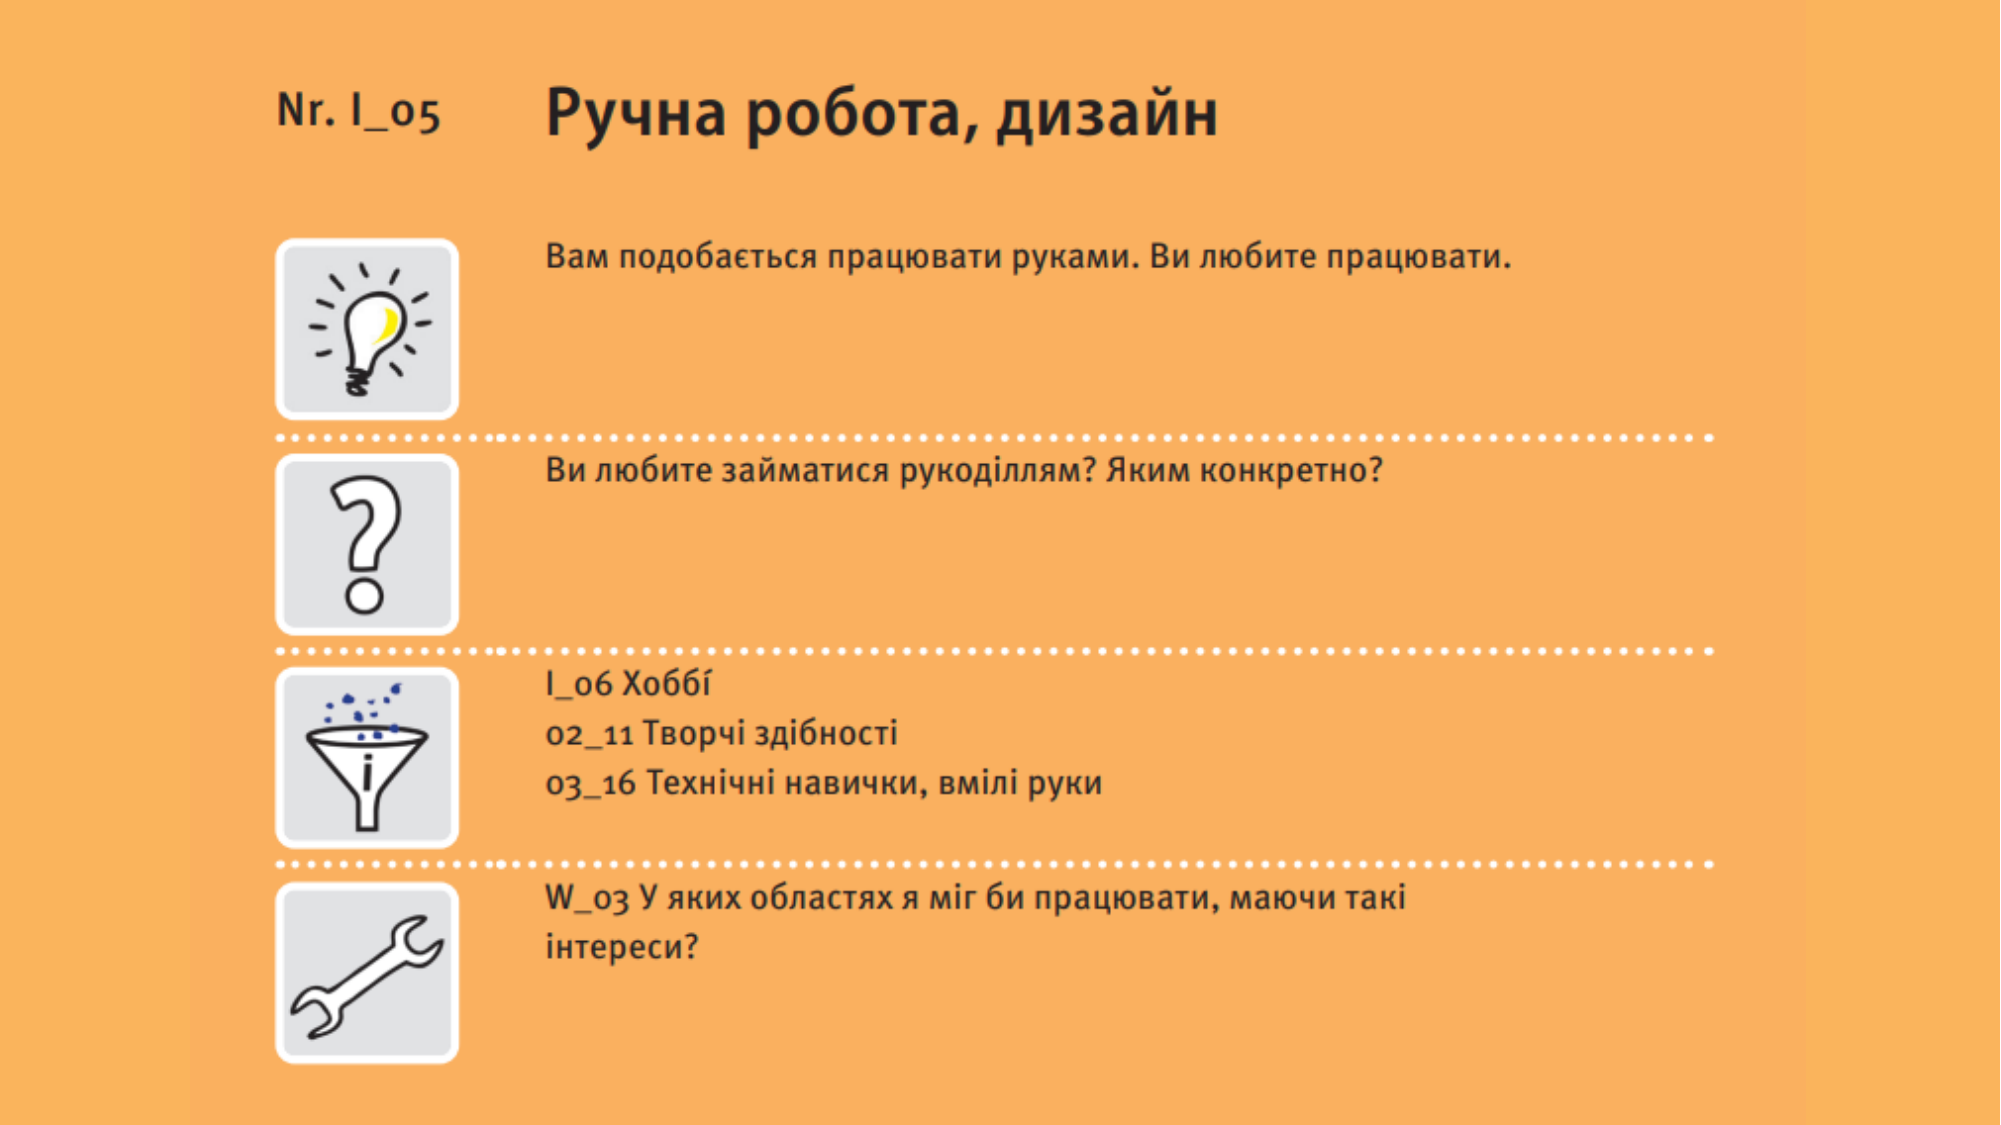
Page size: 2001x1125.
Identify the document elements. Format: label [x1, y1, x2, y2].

picture [190, 0, 1806, 1125]
